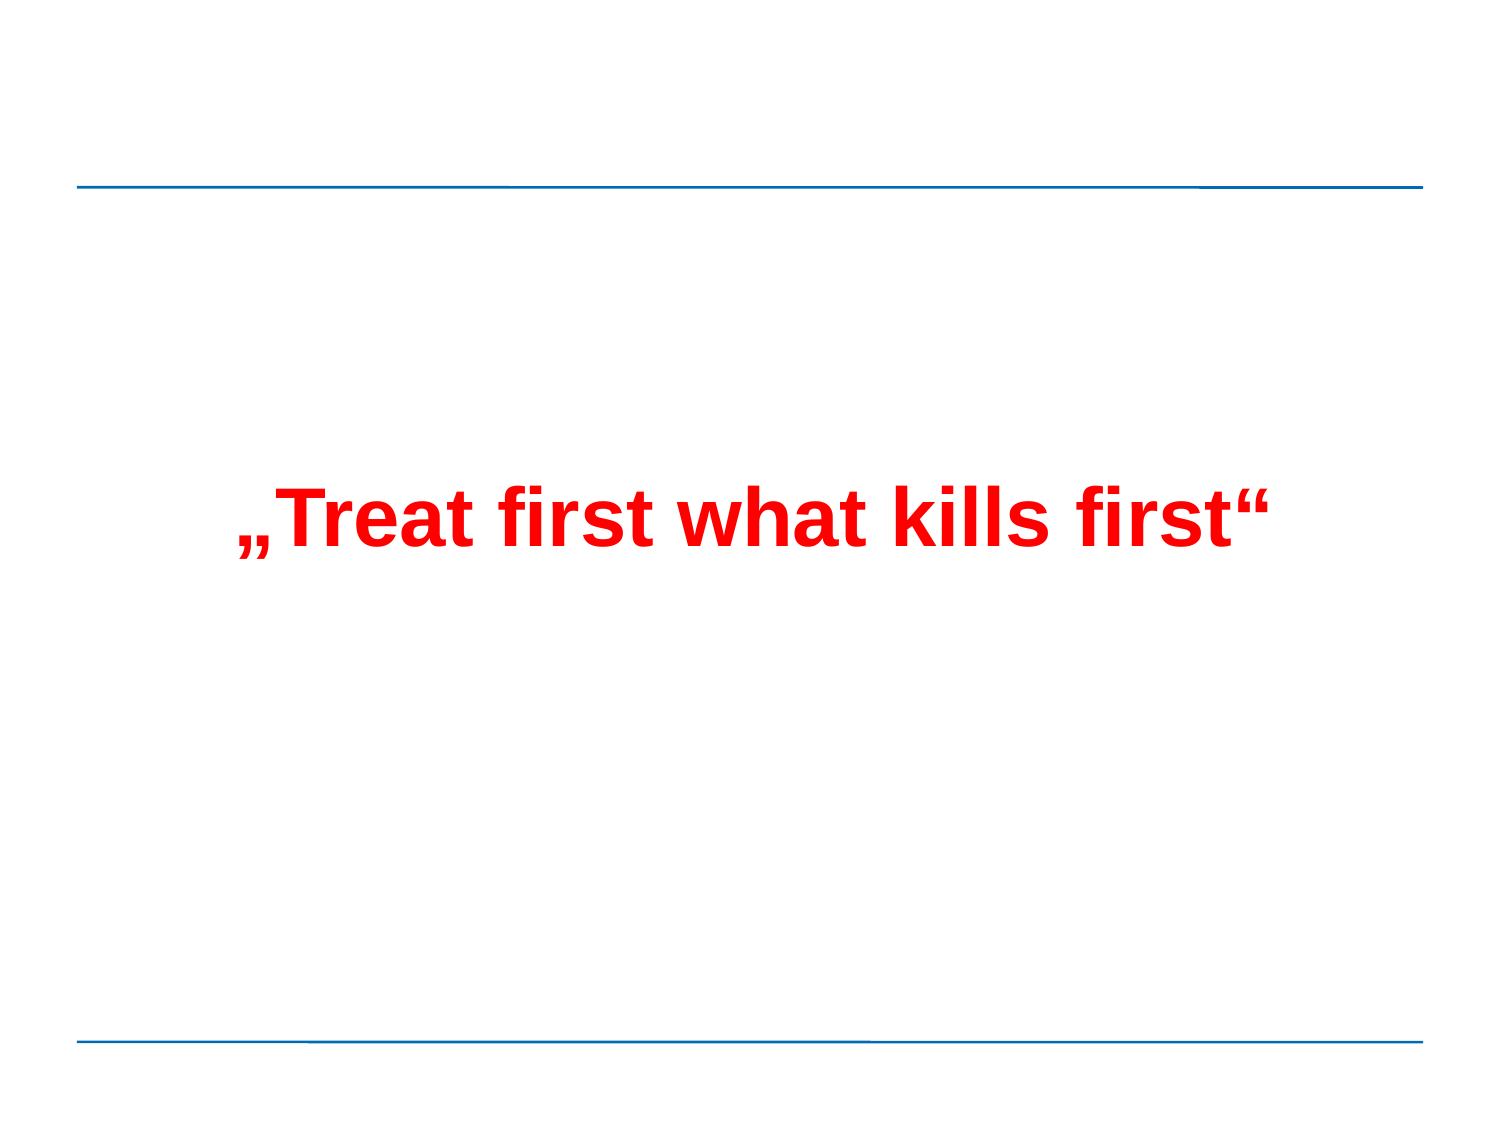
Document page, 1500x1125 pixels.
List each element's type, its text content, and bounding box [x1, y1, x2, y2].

list „Treat first what kills first“ [218, 456, 1341, 646]
